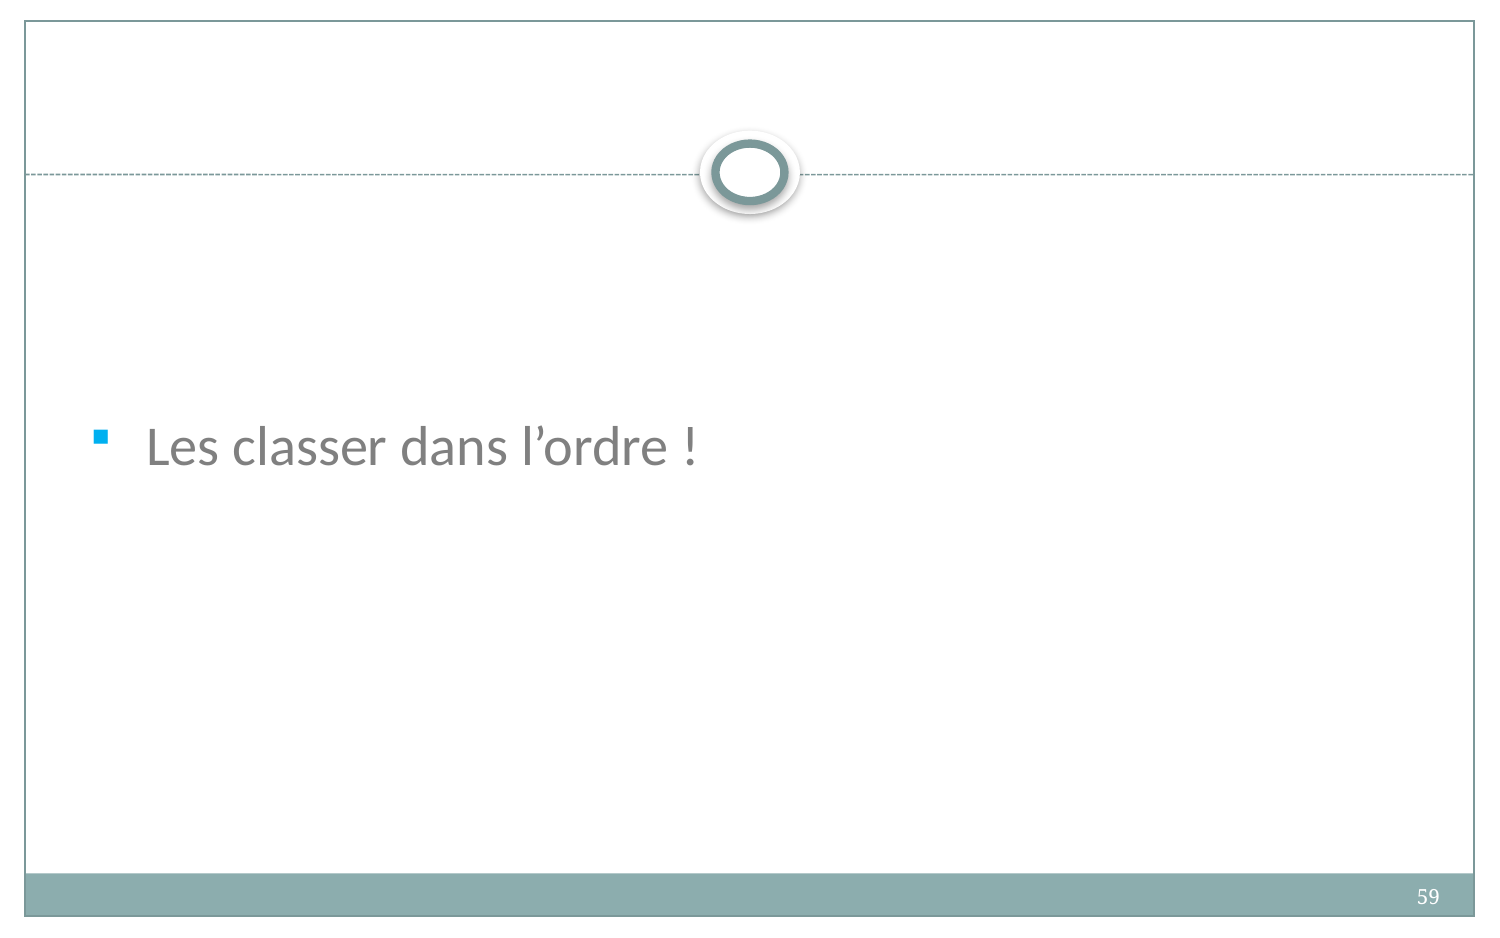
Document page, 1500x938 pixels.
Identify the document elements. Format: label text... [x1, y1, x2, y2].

list Les classer dans l’ordre ! [75, 401, 1425, 838]
